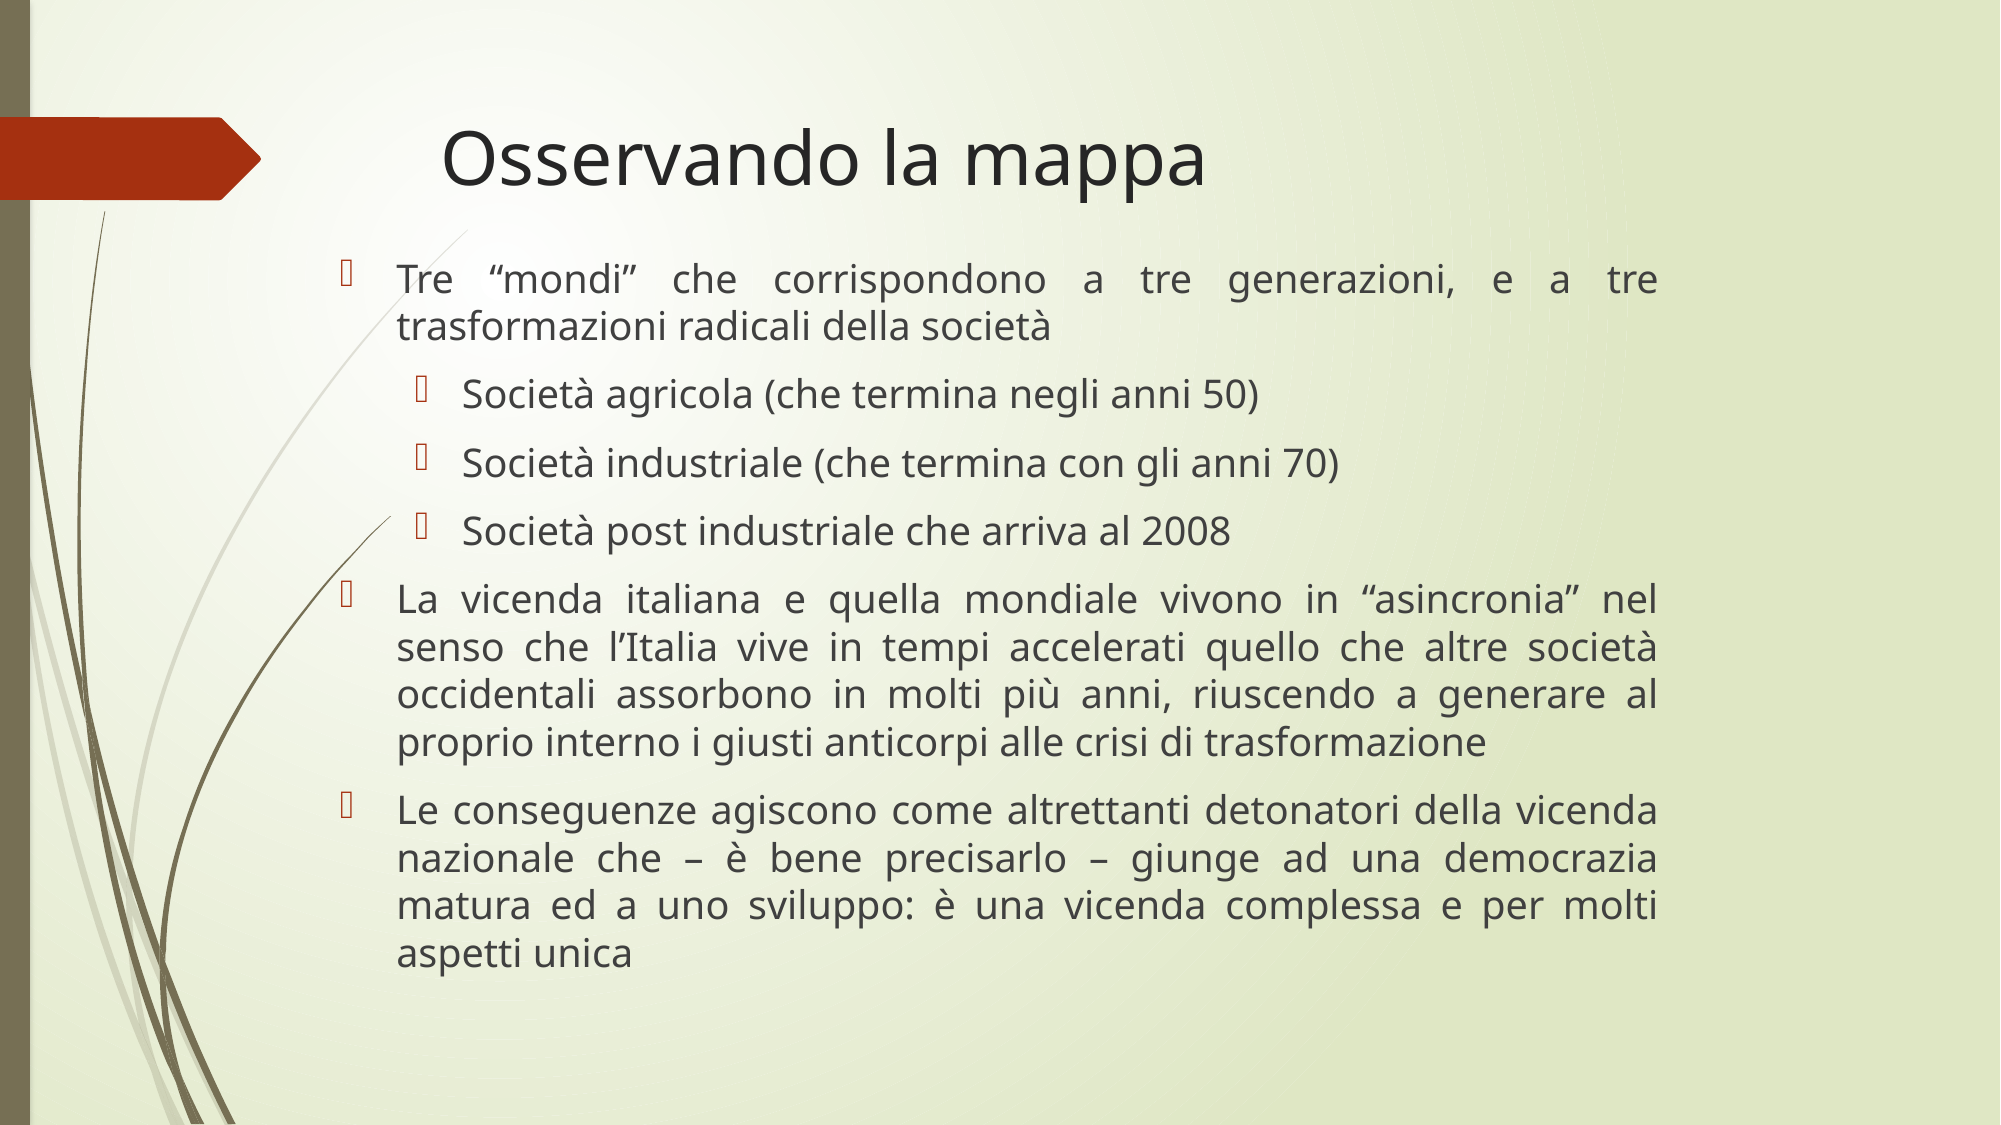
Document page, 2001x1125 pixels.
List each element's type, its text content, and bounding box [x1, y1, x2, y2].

title Osservando la mappa [425, 102, 1888, 313]
list Tre “mondi” che corrispondono a tre generazioni, e a tre trasformazioni radicali della società Società agricola (che termina negli anni 50) Società industriale (che termina con gli anni 70) Società post industriale che arriva al 2008 La vicenda italiana e quella mondiale vivono in “asincronia” nel senso che l’Italia vive in tempi accelerati quello che altre società occidentali assorbono in molti più anni, riuscendo a generare al proprio interno i giusti anticorpi alle crisi di trasformazione Le conseguenze agiscono come altrettanti detonatori della vicenda nazionale che – è bene precisarlo – giunge ad una democrazia matura ed a uno sviluppo: è una vicenda complessa e per molti aspetti unica [324, 246, 1675, 1005]
